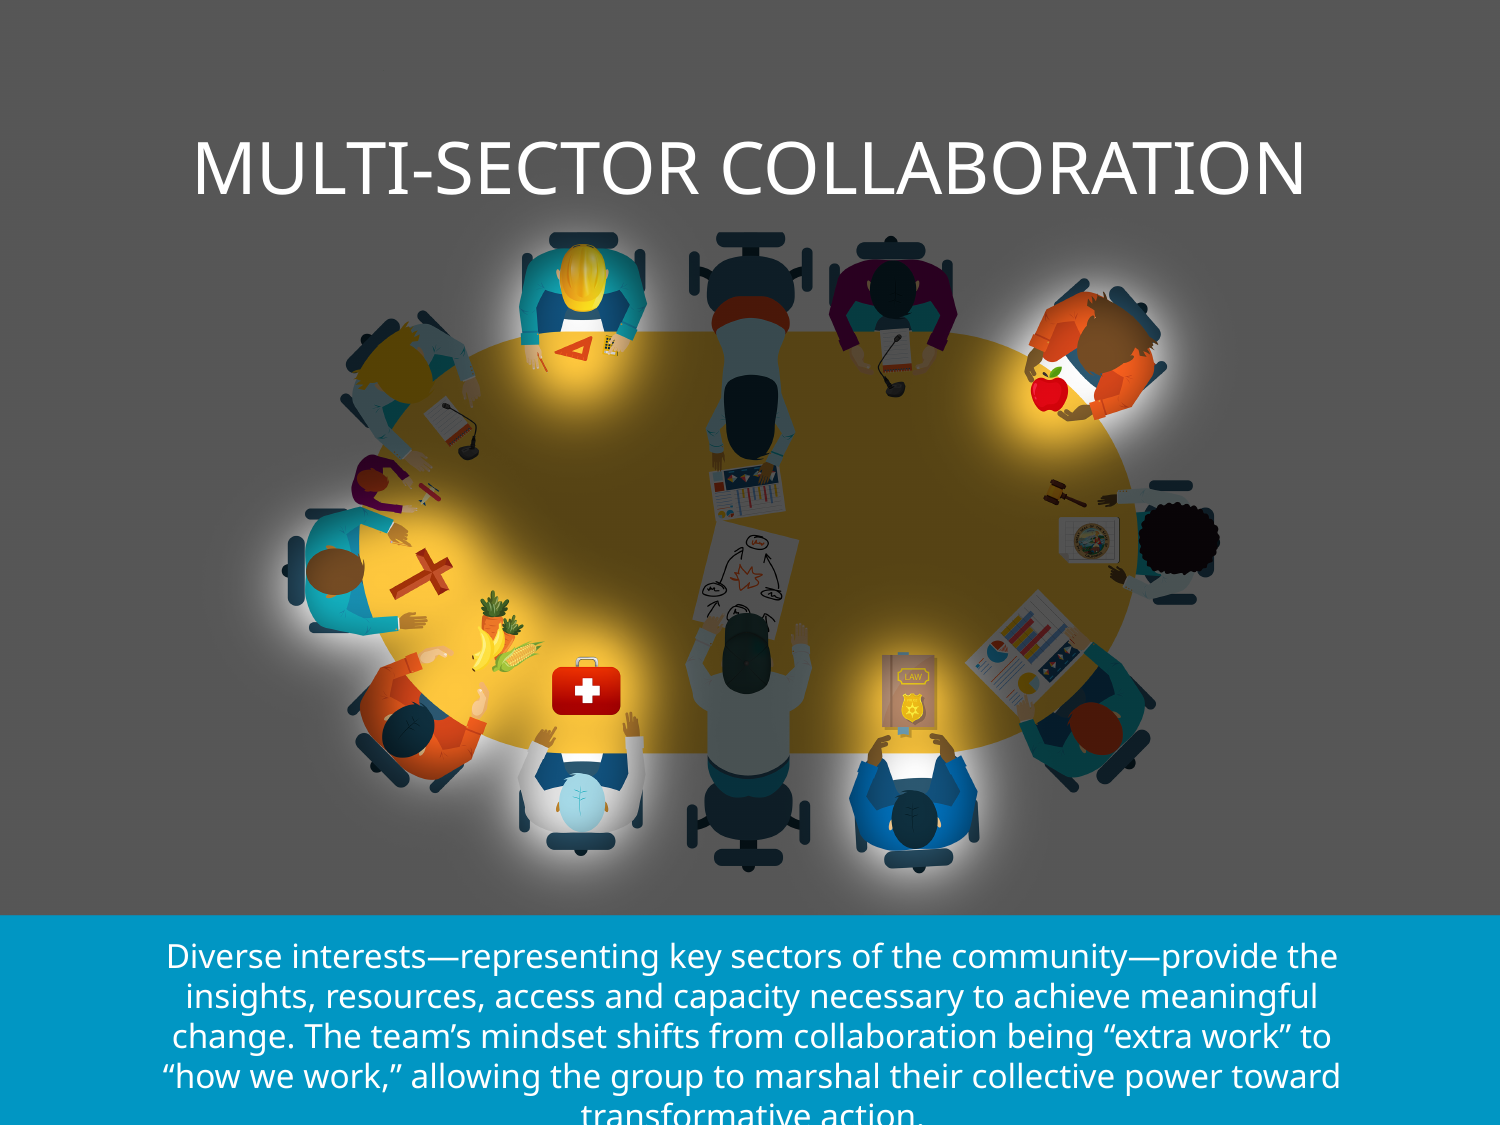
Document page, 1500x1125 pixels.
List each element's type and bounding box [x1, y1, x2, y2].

picture [375, 990, 390, 1008]
picture [1265, 1023, 1277, 1047]
picture [516, 990, 527, 1008]
picture [854, 950, 869, 968]
picture [1079, 990, 1093, 1008]
picture [1311, 1071, 1320, 1087]
picture [1322, 951, 1336, 968]
picture [893, 947, 902, 968]
picture [566, 990, 577, 1008]
picture [1061, 1067, 1070, 1088]
picture [565, 1063, 569, 1087]
picture [646, 1070, 661, 1088]
picture [1294, 1070, 1304, 1087]
picture [796, 1030, 807, 1048]
picture [1014, 1031, 1025, 1048]
picture [1240, 991, 1244, 1007]
picture [266, 950, 280, 968]
picture [1135, 1036, 1144, 1047]
picture [1169, 951, 1179, 968]
picture [1173, 1071, 1189, 1087]
picture [1260, 990, 1270, 1008]
picture [1251, 1031, 1260, 1047]
picture [859, 1071, 869, 1087]
picture [196, 1031, 205, 1047]
picture [1197, 950, 1212, 968]
picture [1261, 991, 1274, 1015]
picture [334, 950, 348, 968]
picture [715, 1067, 724, 1088]
picture [1100, 947, 1109, 968]
picture [1203, 1031, 1213, 1047]
picture [500, 951, 510, 968]
picture [677, 1071, 681, 1087]
picture [762, 1030, 771, 1047]
picture [1099, 1071, 1113, 1088]
picture [467, 1071, 490, 1087]
picture [488, 1031, 497, 1047]
picture [689, 951, 703, 968]
picture [817, 990, 826, 1007]
picture [974, 987, 983, 1008]
picture [868, 1023, 872, 1047]
picture [970, 950, 985, 968]
picture [816, 951, 825, 967]
picture [924, 1070, 938, 1088]
picture [832, 991, 846, 1008]
picture [210, 1039, 219, 1048]
picture [1026, 950, 1036, 967]
picture [509, 1070, 518, 1087]
picture [251, 1071, 261, 1087]
picture [850, 990, 862, 1008]
picture [1151, 1027, 1160, 1048]
picture [640, 1031, 649, 1047]
picture [527, 950, 541, 968]
picture [773, 1031, 781, 1047]
picture [428, 1031, 437, 1047]
picture [439, 1030, 448, 1047]
picture [709, 1111, 713, 1125]
picture [1289, 948, 1298, 968]
picture [1127, 1071, 1131, 1095]
picture [632, 990, 641, 1007]
picture [706, 951, 720, 975]
picture [1334, 1063, 1338, 1087]
picture [725, 1110, 734, 1125]
picture [262, 983, 266, 1007]
picture [716, 991, 726, 1008]
picture [1230, 1030, 1245, 1048]
picture [1233, 1067, 1242, 1088]
picture [674, 1112, 678, 1125]
picture [1213, 1031, 1226, 1047]
picture [305, 1025, 322, 1047]
picture [657, 983, 661, 1007]
picture [1302, 1028, 1311, 1048]
picture [926, 950, 940, 968]
picture [730, 999, 739, 1008]
picture [960, 1030, 975, 1048]
picture [711, 991, 715, 1015]
picture [687, 1030, 698, 1048]
picture [230, 1031, 234, 1047]
picture [1078, 951, 1087, 967]
picture [786, 1111, 791, 1125]
picture [1302, 943, 1306, 967]
picture [878, 1110, 893, 1125]
picture [197, 991, 201, 1007]
picture [1164, 951, 1168, 975]
picture [423, 1031, 427, 1047]
picture [170, 945, 187, 967]
picture [1176, 1039, 1183, 1048]
picture [1147, 1070, 1162, 1088]
picture [202, 990, 211, 1007]
picture [986, 1031, 995, 1047]
picture [354, 951, 363, 967]
picture [178, 1063, 182, 1087]
picture [646, 991, 656, 1008]
picture [385, 950, 396, 968]
picture [528, 1031, 537, 1047]
picture [278, 1070, 292, 1088]
picture [542, 1031, 552, 1048]
picture [552, 1068, 561, 1088]
picture [1246, 1070, 1261, 1088]
picture [1052, 951, 1062, 968]
picture [795, 1110, 809, 1125]
picture [901, 990, 912, 1008]
picture [954, 950, 965, 968]
picture [587, 950, 596, 967]
picture [366, 950, 380, 968]
picture [1007, 951, 1015, 967]
picture [400, 947, 409, 968]
picture [610, 990, 620, 1007]
picture [449, 1070, 464, 1088]
picture [733, 950, 744, 968]
picture [742, 1110, 752, 1125]
picture [217, 990, 228, 1008]
picture [1307, 950, 1316, 967]
picture [331, 1031, 340, 1047]
picture [783, 948, 792, 968]
picture [773, 987, 799, 1015]
picture [663, 1024, 671, 1047]
picture [582, 990, 593, 1008]
picture [1314, 1030, 1329, 1048]
picture [1173, 991, 1187, 1008]
picture [570, 1071, 579, 1087]
picture [628, 950, 637, 967]
picture [647, 1110, 658, 1125]
picture [920, 1039, 929, 1048]
picture [340, 990, 354, 1008]
picture [1111, 951, 1126, 975]
picture [563, 1030, 574, 1047]
picture [200, 951, 214, 967]
picture [733, 990, 743, 1007]
picture [812, 991, 816, 1007]
picture [762, 1071, 771, 1087]
picture [515, 951, 524, 967]
picture [326, 1023, 330, 1047]
picture [1291, 1079, 1300, 1088]
picture [812, 1030, 827, 1048]
picture [848, 1039, 857, 1048]
picture [667, 1071, 676, 1088]
picture [218, 951, 232, 968]
picture [445, 991, 459, 1008]
picture [396, 991, 405, 1008]
picture [873, 943, 883, 967]
picture [458, 1030, 469, 1047]
picture [1191, 999, 1198, 1008]
picture [1280, 984, 1288, 1007]
picture [241, 991, 251, 1008]
picture [990, 1070, 1005, 1088]
picture [235, 1030, 244, 1047]
picture [1096, 991, 1110, 1007]
picture [987, 990, 1002, 1008]
picture [767, 950, 779, 968]
picture [694, 990, 704, 1007]
picture [243, 991, 256, 1015]
picture [826, 1110, 836, 1125]
picture [912, 951, 921, 967]
picture [1063, 1031, 1072, 1047]
picture [475, 950, 489, 968]
picture [672, 943, 684, 967]
picture [1081, 1071, 1095, 1087]
picture [1215, 951, 1229, 967]
picture [692, 1071, 702, 1088]
picture [1078, 1031, 1092, 1055]
picture [1180, 1031, 1190, 1047]
picture [413, 950, 424, 967]
picture [332, 1070, 347, 1088]
picture [250, 1030, 260, 1048]
picture [607, 999, 613, 1008]
picture [1027, 1071, 1041, 1088]
picture [866, 990, 880, 1008]
picture [749, 990, 761, 1008]
picture [891, 1067, 900, 1088]
picture [662, 1103, 672, 1125]
picture [873, 1031, 883, 1048]
picture [312, 1071, 328, 1087]
picture [579, 1031, 593, 1048]
picture [294, 990, 305, 1007]
picture [1132, 1070, 1142, 1088]
picture [856, 1079, 862, 1088]
picture [714, 1111, 723, 1125]
picture [633, 1111, 642, 1125]
picture [403, 1039, 410, 1048]
picture [429, 990, 440, 1008]
picture [679, 1110, 690, 1125]
picture [1264, 1071, 1287, 1087]
picture [366, 1063, 378, 1087]
picture [308, 950, 317, 967]
picture [251, 1031, 264, 1055]
picture [1077, 1030, 1087, 1048]
picture [1016, 999, 1022, 1008]
picture [887, 1030, 903, 1048]
picture [691, 999, 700, 1008]
picture [305, 1071, 312, 1087]
picture [1292, 991, 1302, 1008]
picture [1323, 1071, 1333, 1088]
picture [385, 1031, 399, 1048]
picture [548, 991, 562, 1008]
picture [795, 950, 810, 968]
picture [1019, 990, 1029, 1007]
picture [523, 1071, 533, 1088]
picture [500, 990, 510, 1007]
picture [1116, 1030, 1130, 1048]
picture [213, 1030, 223, 1047]
picture [1262, 951, 1276, 968]
picture [687, 1071, 691, 1095]
picture [904, 1111, 913, 1125]
picture [174, 1030, 186, 1048]
picture [618, 1032, 630, 1048]
picture [562, 951, 576, 968]
picture [643, 951, 657, 975]
picture [611, 1110, 621, 1125]
picture [695, 1111, 699, 1125]
picture [483, 1031, 487, 1047]
picture [1166, 1071, 1173, 1087]
picture [974, 1071, 985, 1088]
picture [885, 990, 896, 1008]
picture [499, 1030, 508, 1047]
picture [582, 1107, 591, 1125]
picture [857, 1108, 866, 1125]
picture [829, 950, 840, 967]
picture [841, 1110, 853, 1125]
picture [1148, 990, 1157, 1007]
picture [711, 1024, 719, 1047]
picture [942, 991, 963, 1015]
picture [917, 999, 923, 1008]
picture [1035, 990, 1046, 1008]
picture [0, 0, 1500, 915]
picture [191, 1023, 195, 1047]
picture [612, 1071, 622, 1088]
picture [727, 1070, 743, 1088]
picture [1193, 1071, 1207, 1088]
picture [1242, 950, 1252, 968]
picture [226, 1071, 239, 1087]
picture [532, 990, 543, 1008]
picture [736, 1030, 751, 1048]
picture [851, 1030, 861, 1047]
picture [749, 951, 763, 968]
picture [359, 992, 371, 1008]
picture [526, 1071, 538, 1095]
picture [777, 1111, 783, 1125]
picture [938, 1027, 947, 1048]
picture [216, 1071, 226, 1087]
picture [910, 1071, 919, 1087]
picture [675, 990, 687, 1008]
picture [1159, 991, 1167, 1007]
picture [790, 1070, 800, 1087]
picture [270, 1030, 284, 1048]
picture [787, 1079, 793, 1088]
picture [597, 1028, 606, 1048]
picture [1057, 991, 1066, 1007]
picture [1211, 991, 1215, 1007]
picture [757, 1107, 766, 1125]
picture [1212, 1071, 1216, 1087]
picture [281, 987, 290, 1008]
picture [635, 1023, 639, 1047]
picture [1216, 990, 1225, 1007]
picture [615, 1071, 627, 1095]
picture [416, 1070, 426, 1087]
picture [757, 1071, 761, 1087]
picture [842, 1071, 851, 1087]
picture [345, 1030, 359, 1048]
picture [1114, 990, 1128, 1008]
picture [995, 950, 1005, 967]
picture [463, 992, 475, 1008]
picture [303, 951, 307, 967]
picture [497, 999, 503, 1008]
picture [267, 990, 276, 1007]
picture [923, 1030, 933, 1047]
picture [1029, 1030, 1043, 1048]
picture [1195, 990, 1205, 1007]
picture [407, 1031, 417, 1047]
picture [183, 1071, 192, 1087]
picture [820, 1070, 831, 1088]
picture [773, 1070, 782, 1087]
picture [1046, 1070, 1057, 1088]
picture [322, 948, 331, 968]
picture [920, 990, 930, 1007]
picture [642, 950, 652, 968]
picture [1038, 951, 1046, 967]
picture [1245, 990, 1254, 1007]
picture [600, 947, 609, 968]
picture [198, 1070, 213, 1088]
picture [372, 1027, 381, 1048]
picture [1184, 951, 1188, 967]
picture [250, 950, 261, 968]
picture [261, 1071, 274, 1087]
picture [674, 1027, 683, 1048]
picture [546, 950, 557, 967]
picture [585, 1071, 599, 1088]
picture [413, 1079, 419, 1088]
